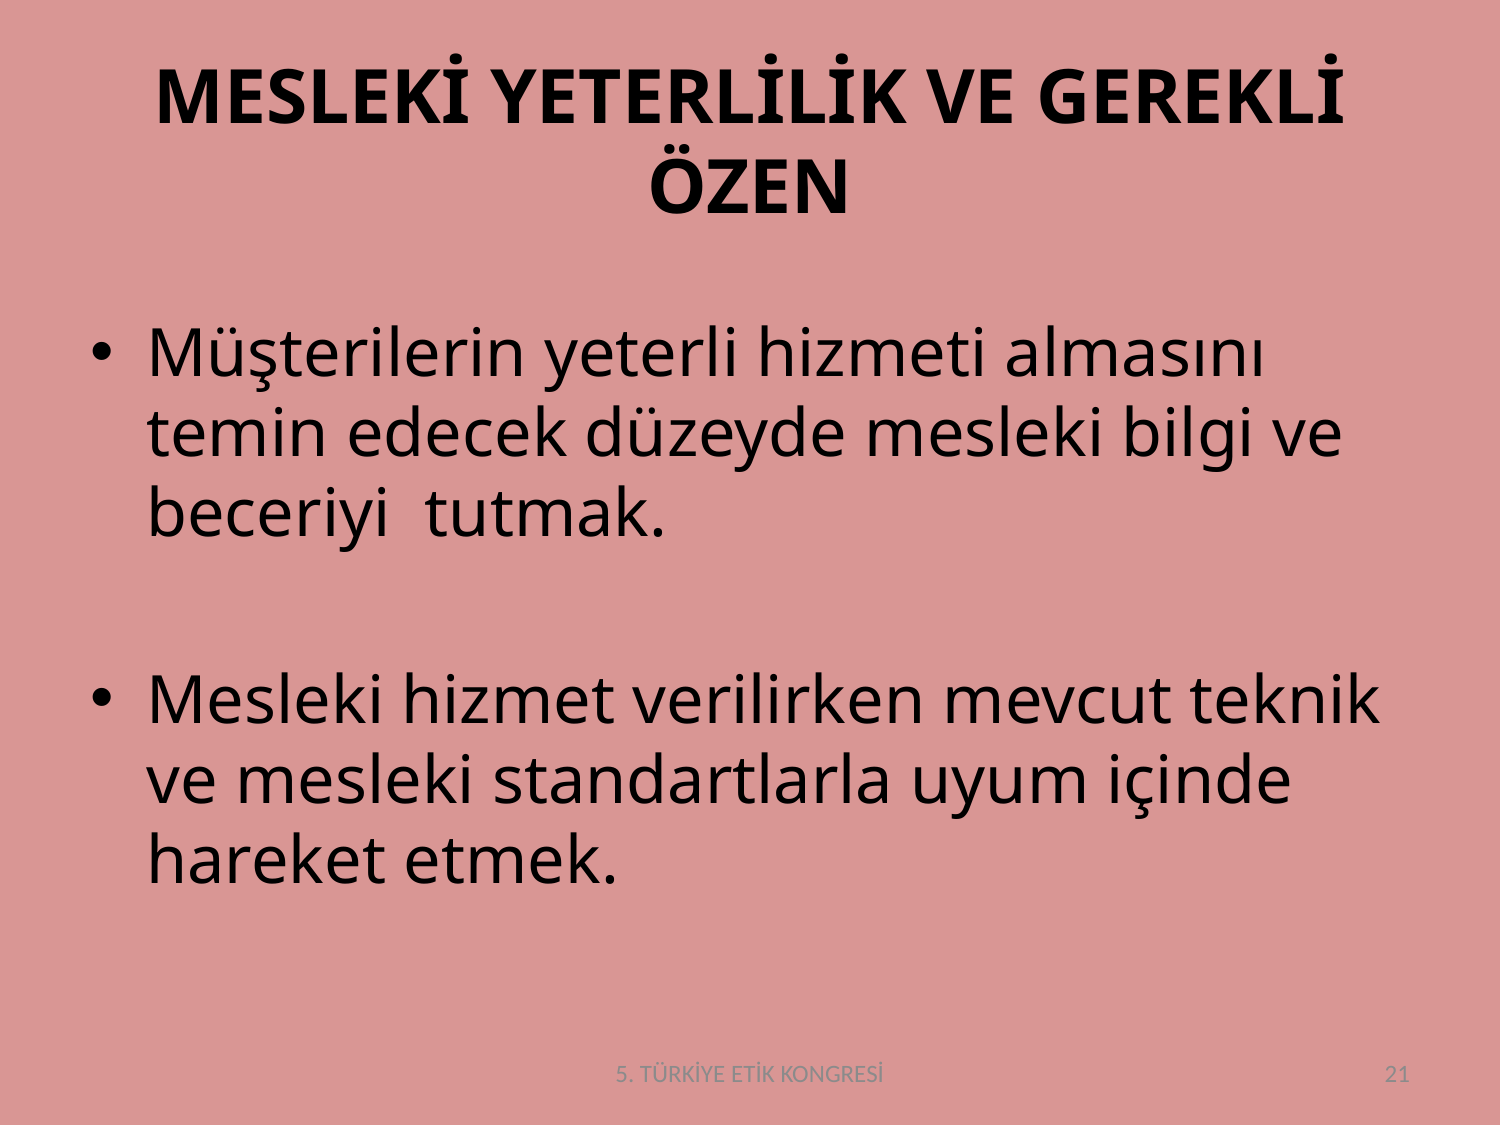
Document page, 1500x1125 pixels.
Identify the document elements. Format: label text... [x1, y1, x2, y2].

list Müşterilerin yeterli hizmeti almasını temin edecek düzeyde mesleki bilgi ve beceriyi tutmak. Mesleki hizmet verilirken mevcut teknik ve mesleki standartlarla uyum içinde hareket etmek. [75, 302, 1425, 1005]
footer 5. TÜRKİYE ETİK KONGRESİ [512, 1042, 988, 1103]
slide_number 21 [1074, 1042, 1425, 1103]
title MESLEKİ YETERLİLİK VE GEREKLİ ÖZEN [41, 45, 1459, 233]
